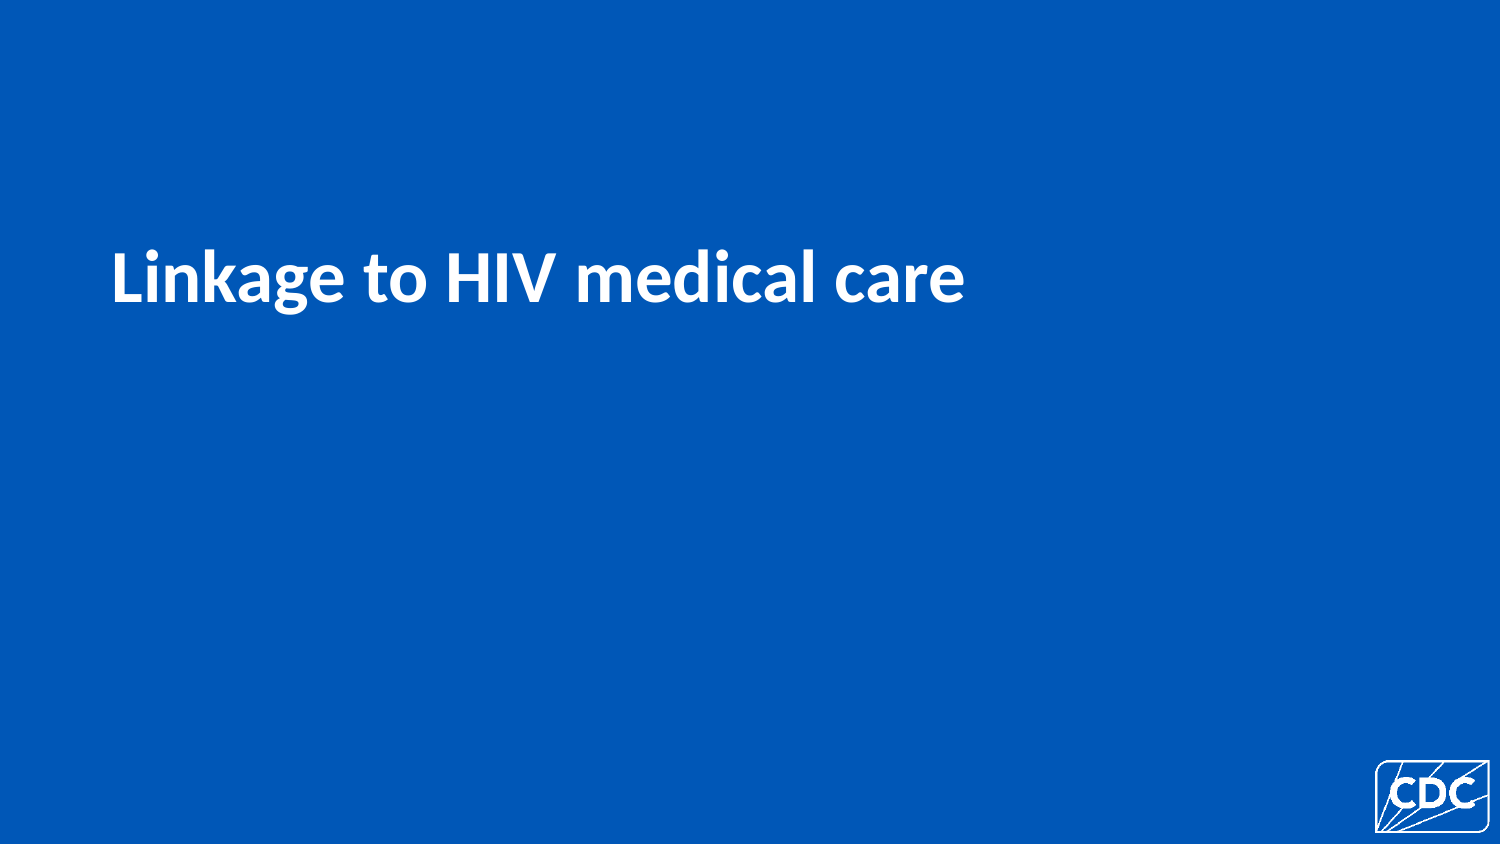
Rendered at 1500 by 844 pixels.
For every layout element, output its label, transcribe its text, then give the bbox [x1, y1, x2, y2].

picture [1375, 760, 1490, 833]
title Linkage to HIV medical care [96, 205, 1447, 346]
